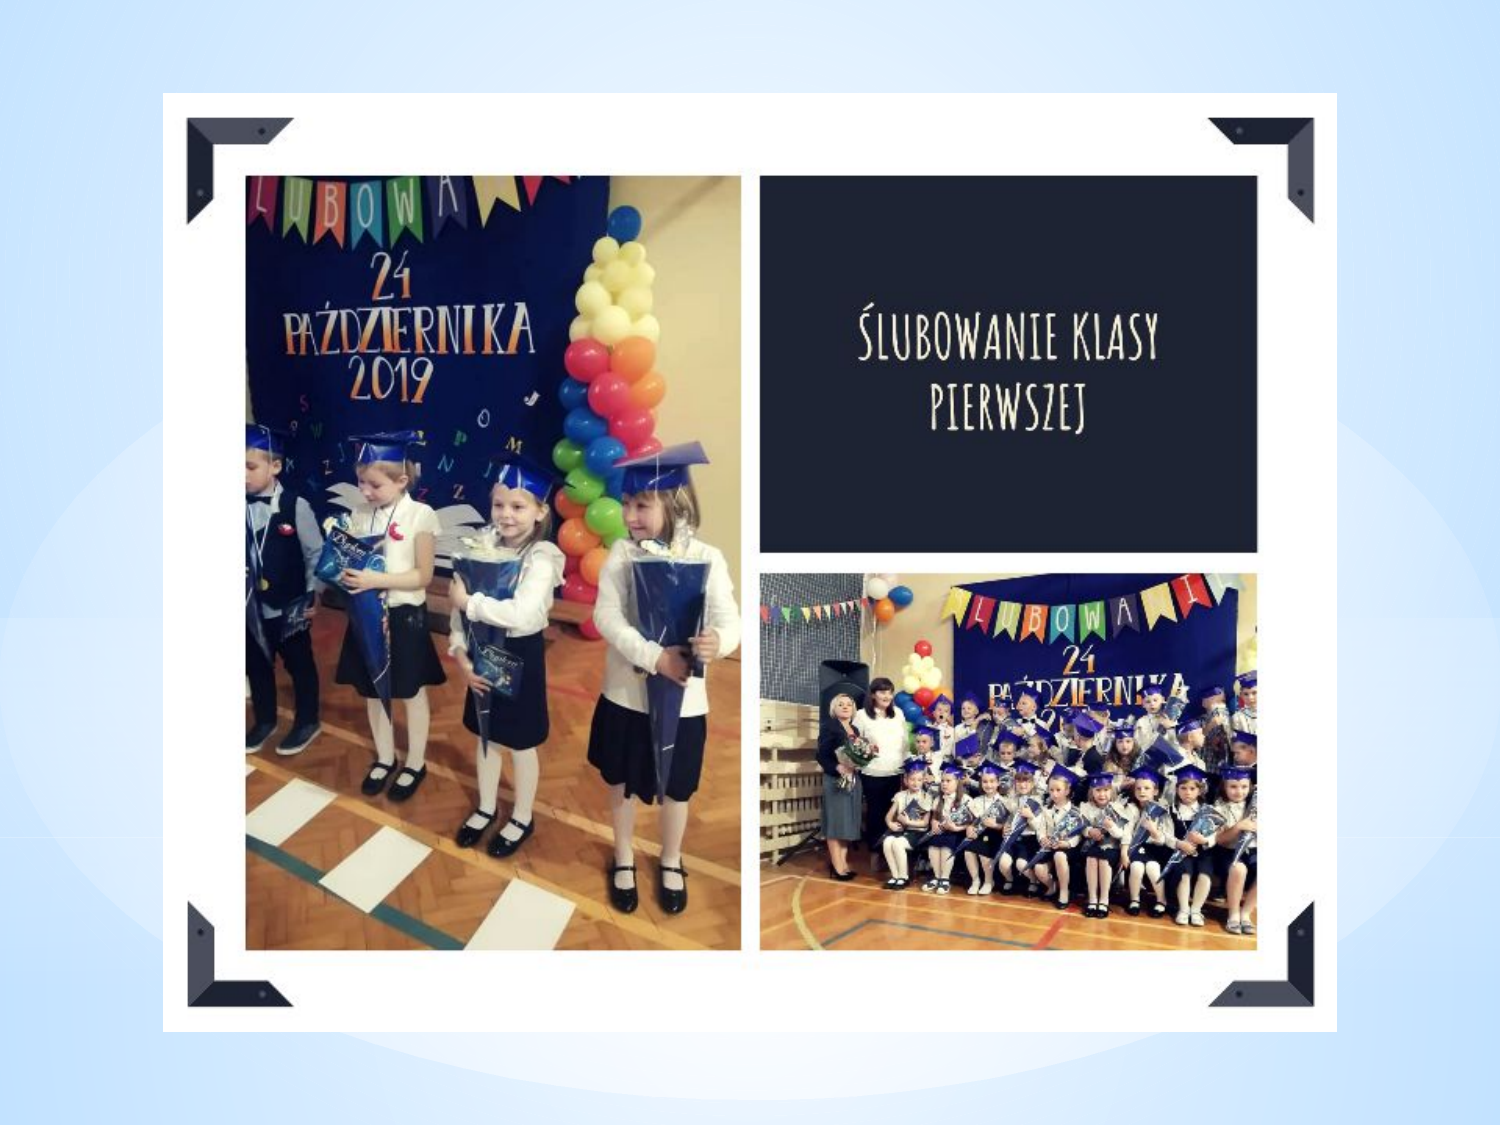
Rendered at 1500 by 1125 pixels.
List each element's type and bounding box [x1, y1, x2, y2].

picture [162, 93, 1337, 1032]
